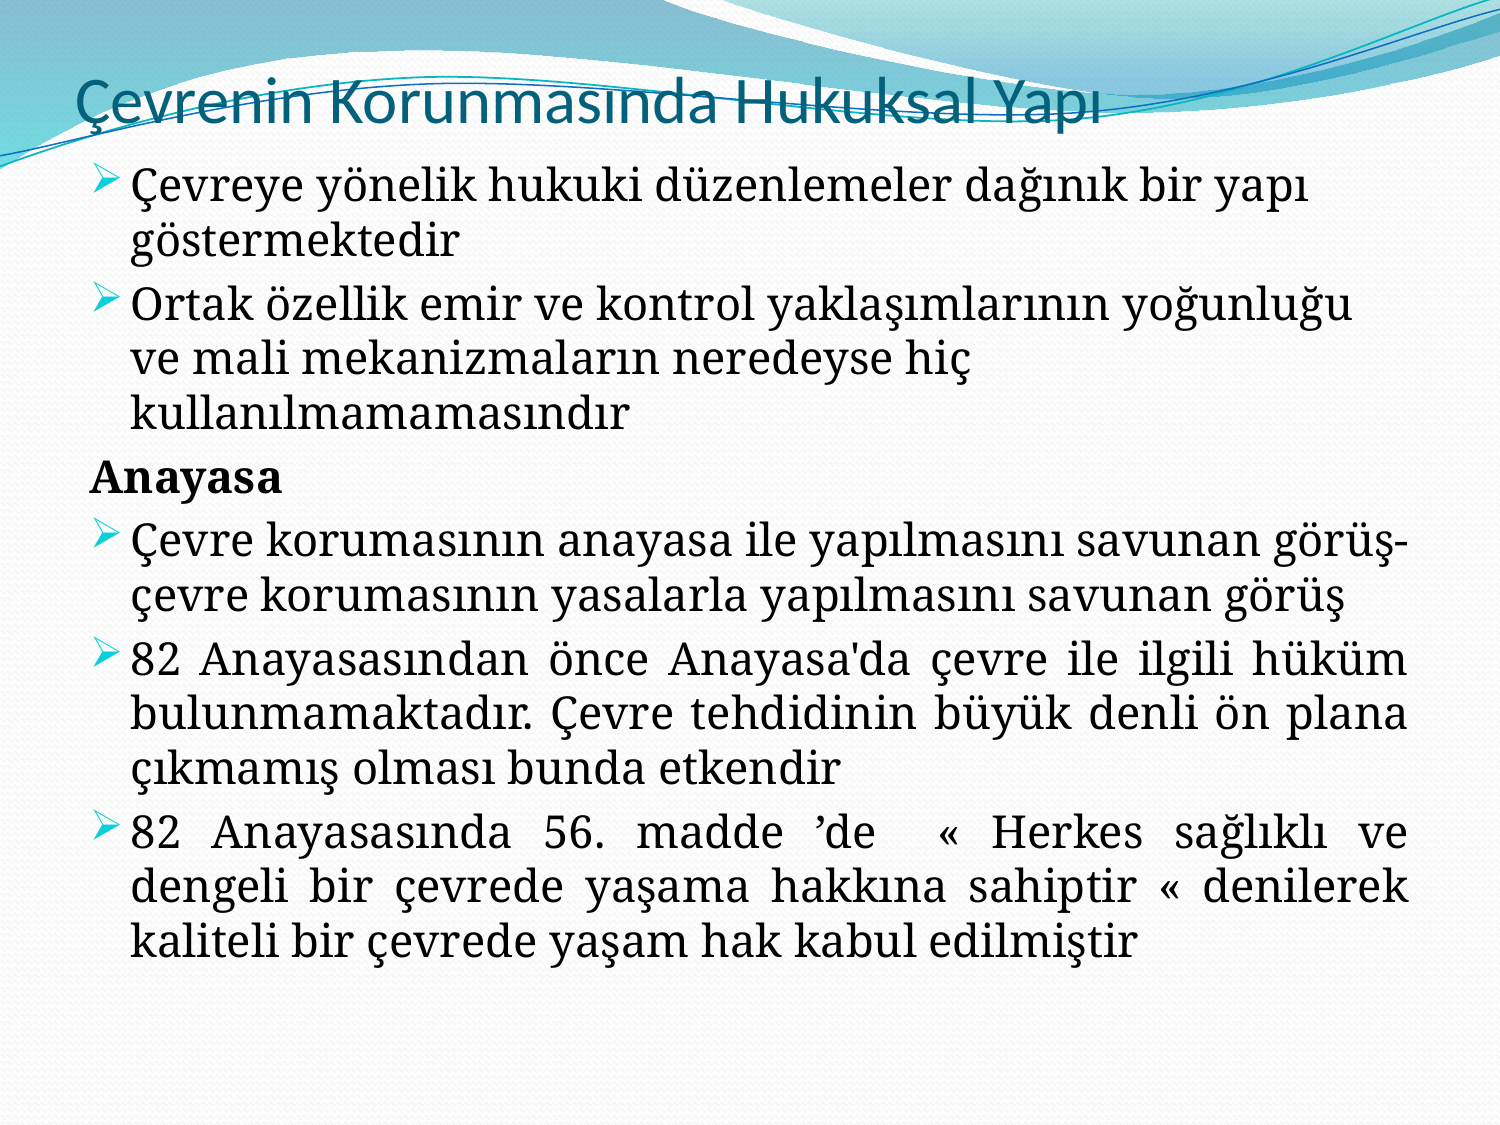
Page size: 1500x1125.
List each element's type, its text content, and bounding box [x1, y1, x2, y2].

list Çevreye yönelik hukuki düzenlemeler dağınık bir yapı göstermektedir Ortak özellik emir ve kontrol yaklaşımlarının yoğunluğu ve mali mekanizmaların neredeyse hiç kullanılmamamasındır Anayasa Çevre korumasının anayasa ile yapılmasını savunan görüş- çevre korumasının yasalarla yapılmasını savunan görüş 82 Anayasasından önce Anayasa'da çevre ile ilgili hüküm bulunmamaktadır. Çevre tehdidinin büyük denli ön plana çıkmamış olması bunda etkendir 82 Anayasasında 56. madde ’de « Herkes sağlıklı ve dengeli bir çevrede yaşama hakkına sahiptir « denilerek kaliteli bir çevrede yaşam hak kabul edilmiştir [75, 149, 1425, 1038]
title Çevrenin Korunmasında Hukuksal Yapı [75, 42, 1425, 138]
